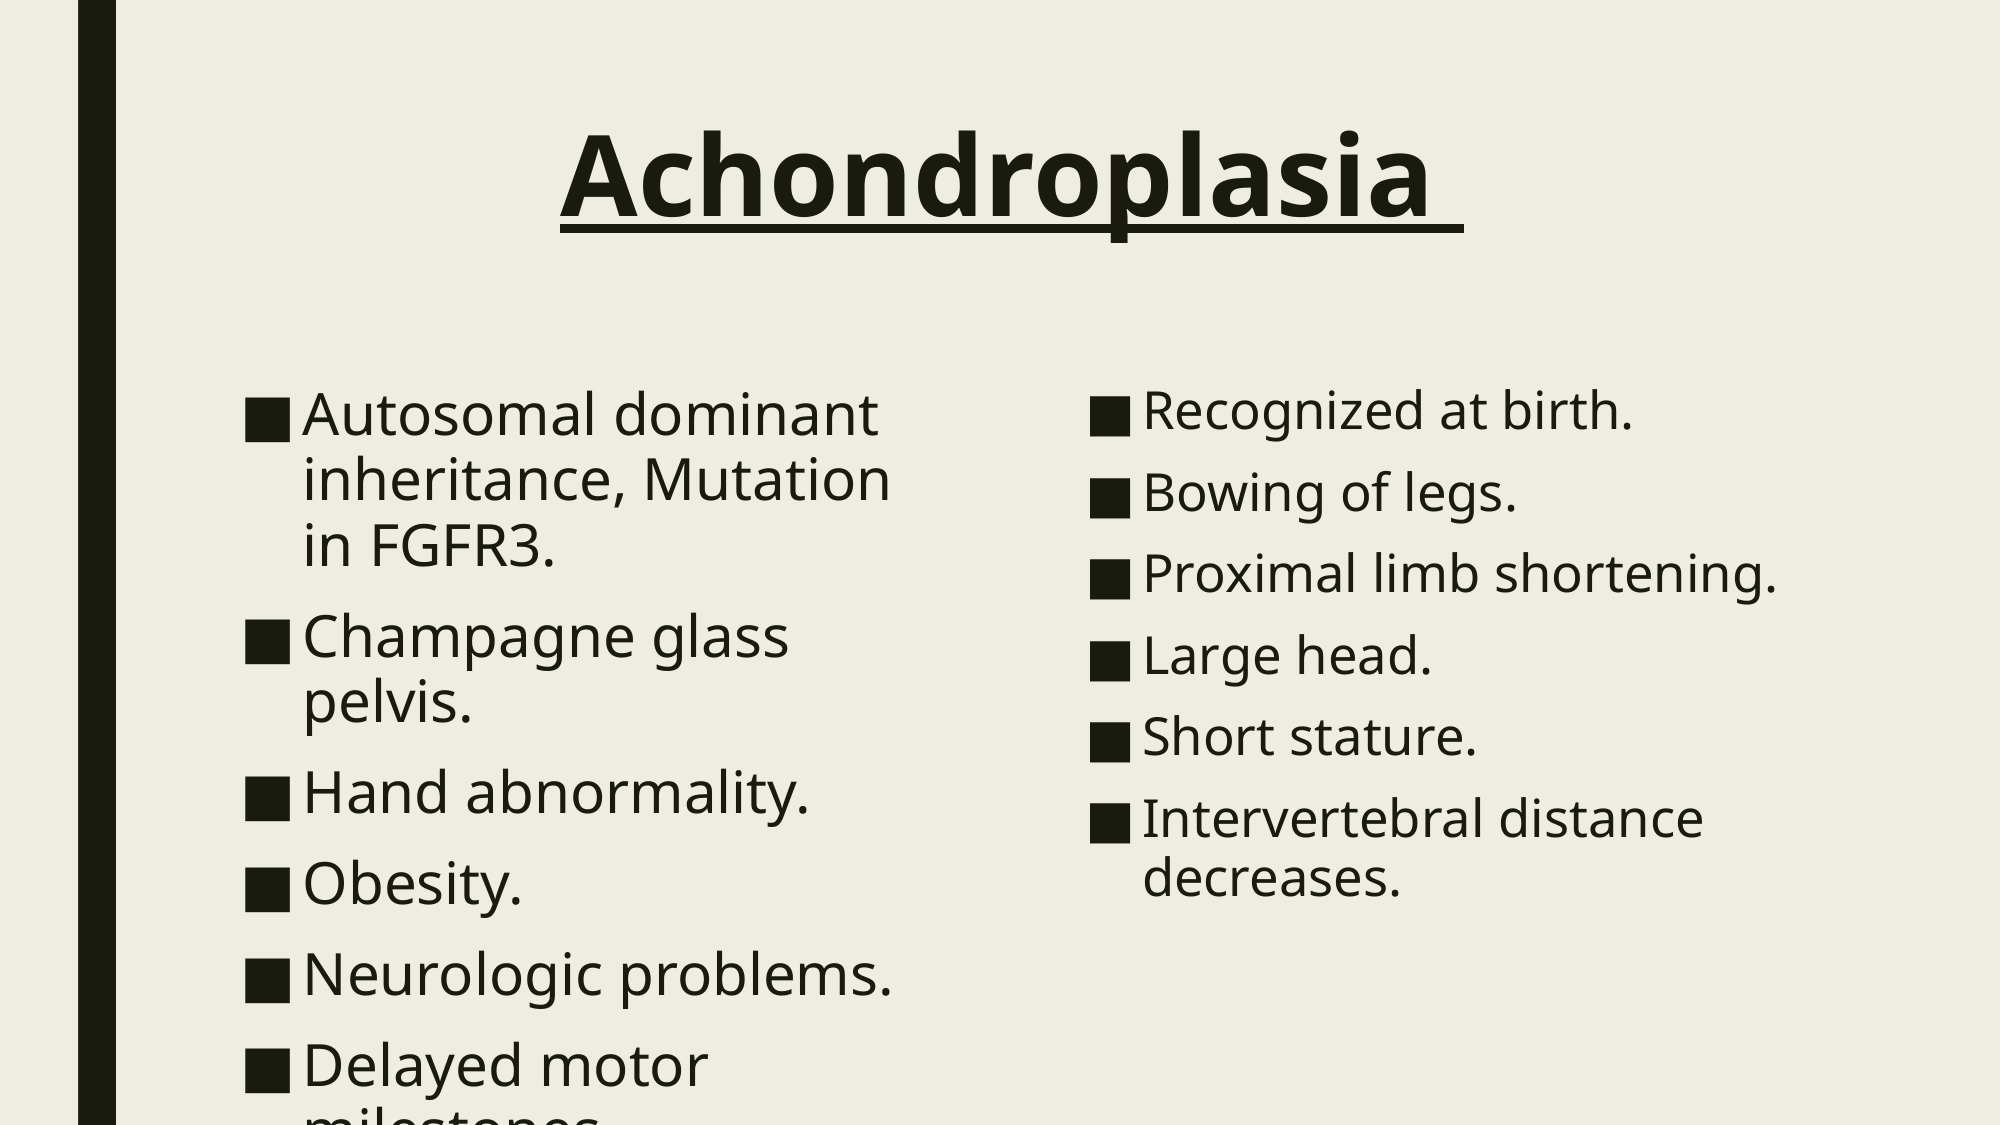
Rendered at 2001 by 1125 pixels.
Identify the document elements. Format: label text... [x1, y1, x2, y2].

list Recognized at birth. Bowing of legs. Proximal limb shortening. Large head. Short stature. Intervertebral distance decreases. [1070, 375, 1801, 963]
list Autosomal dominant inheritance, Mutation in FGFR3. Champagne glass pelvis. Hand abnormality. Obesity. Neurologic problems. Delayed motor milestones. [225, 375, 955, 963]
title Achondroplasia [225, 112, 1800, 357]
